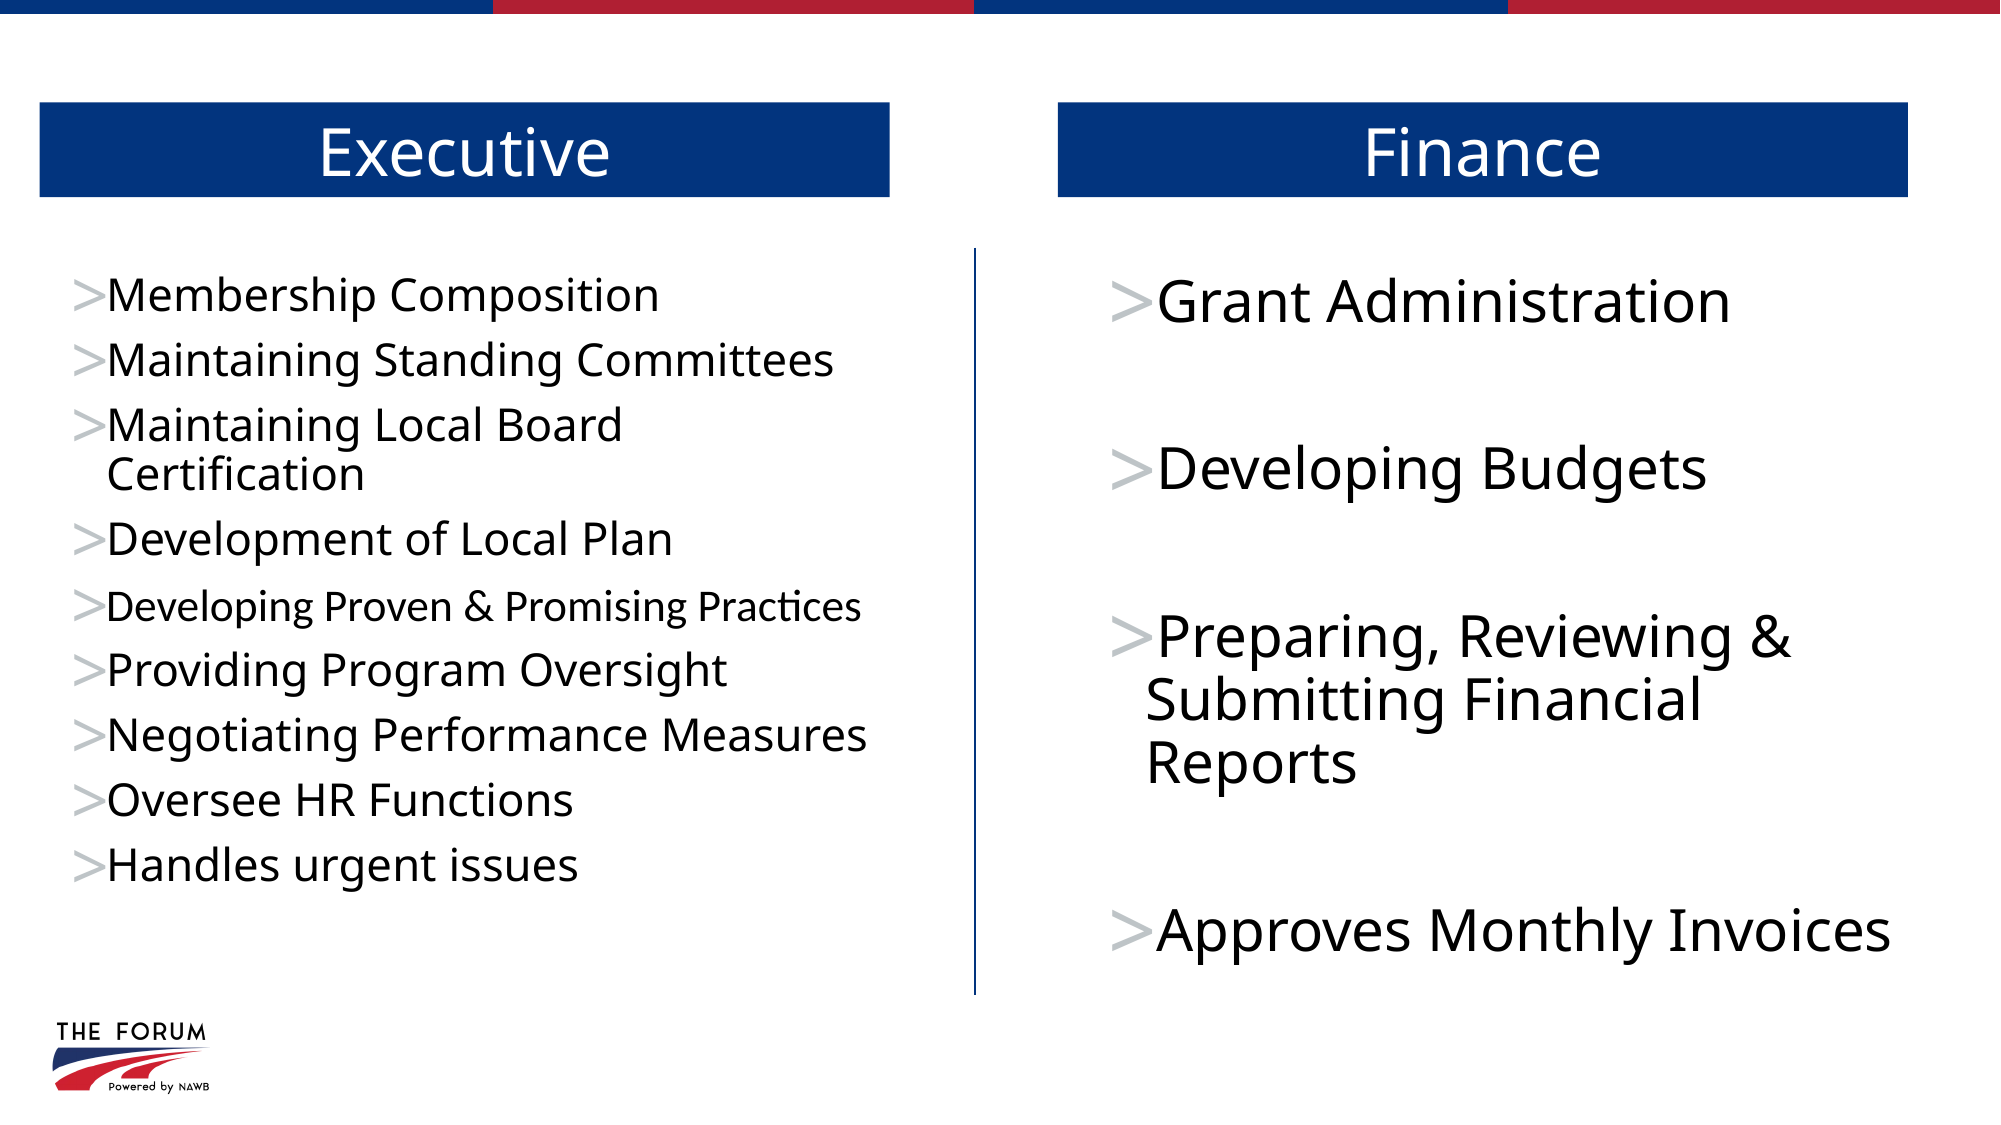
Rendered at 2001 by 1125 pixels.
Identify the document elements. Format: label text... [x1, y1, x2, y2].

list Grant Administration Developing Budgets Preparing, Reviewing & Submitting Financial Reports Approves Monthly Invoices [1093, 264, 1944, 979]
list Membership Composition Maintaining Standing Committees Maintaining Local Board Certification Development of Local Plan Developing Proven & Promising Practices Providing Program Oversight Negotiating Performance Measures Oversee HR Functions Handles urgent issues [56, 264, 907, 979]
text_box Executive [39, 102, 890, 198]
picture [41, 1013, 221, 1103]
text_box Finance [1057, 102, 1908, 198]
